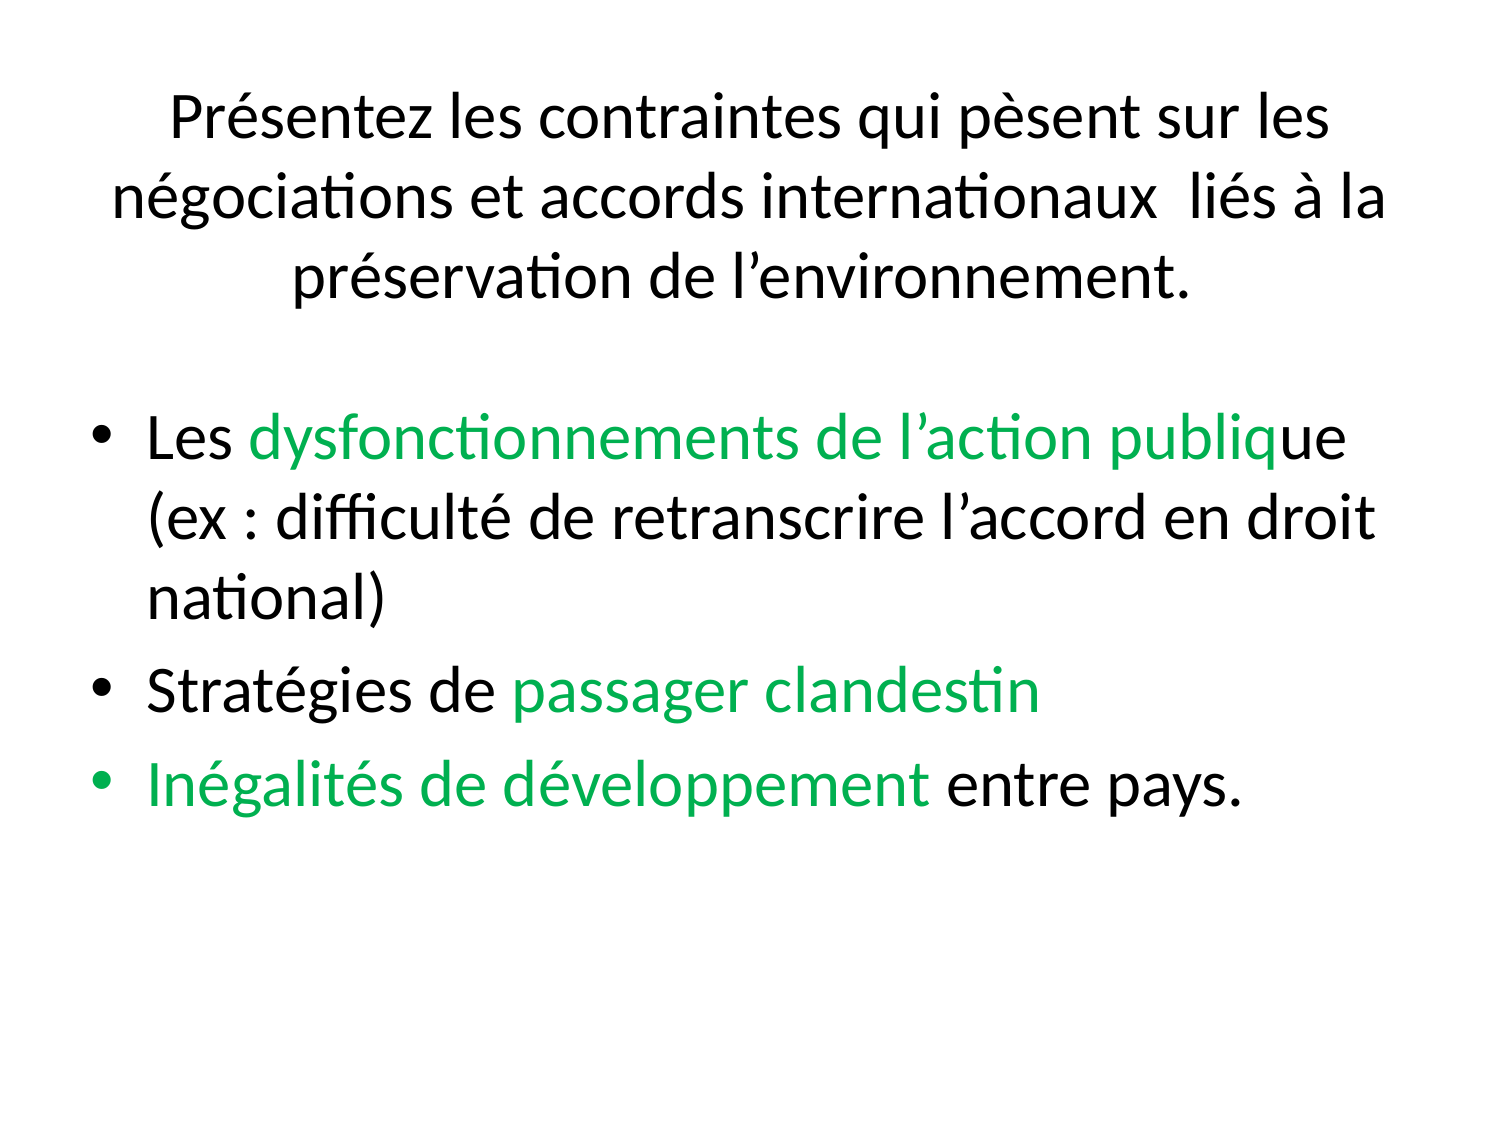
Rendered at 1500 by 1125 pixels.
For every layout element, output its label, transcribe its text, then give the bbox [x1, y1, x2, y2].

title Présentez les contraintes qui pèsent sur les négociations et accords internationaux liés à la préservation de l’environnement. [75, 45, 1425, 339]
list Les dysfonctionnements de l’action publique (ex : difficulté de retranscrire l’accord en droit national) Stratégies de passager clandestin Inégalités de développement entre pays. [75, 385, 1425, 1005]
